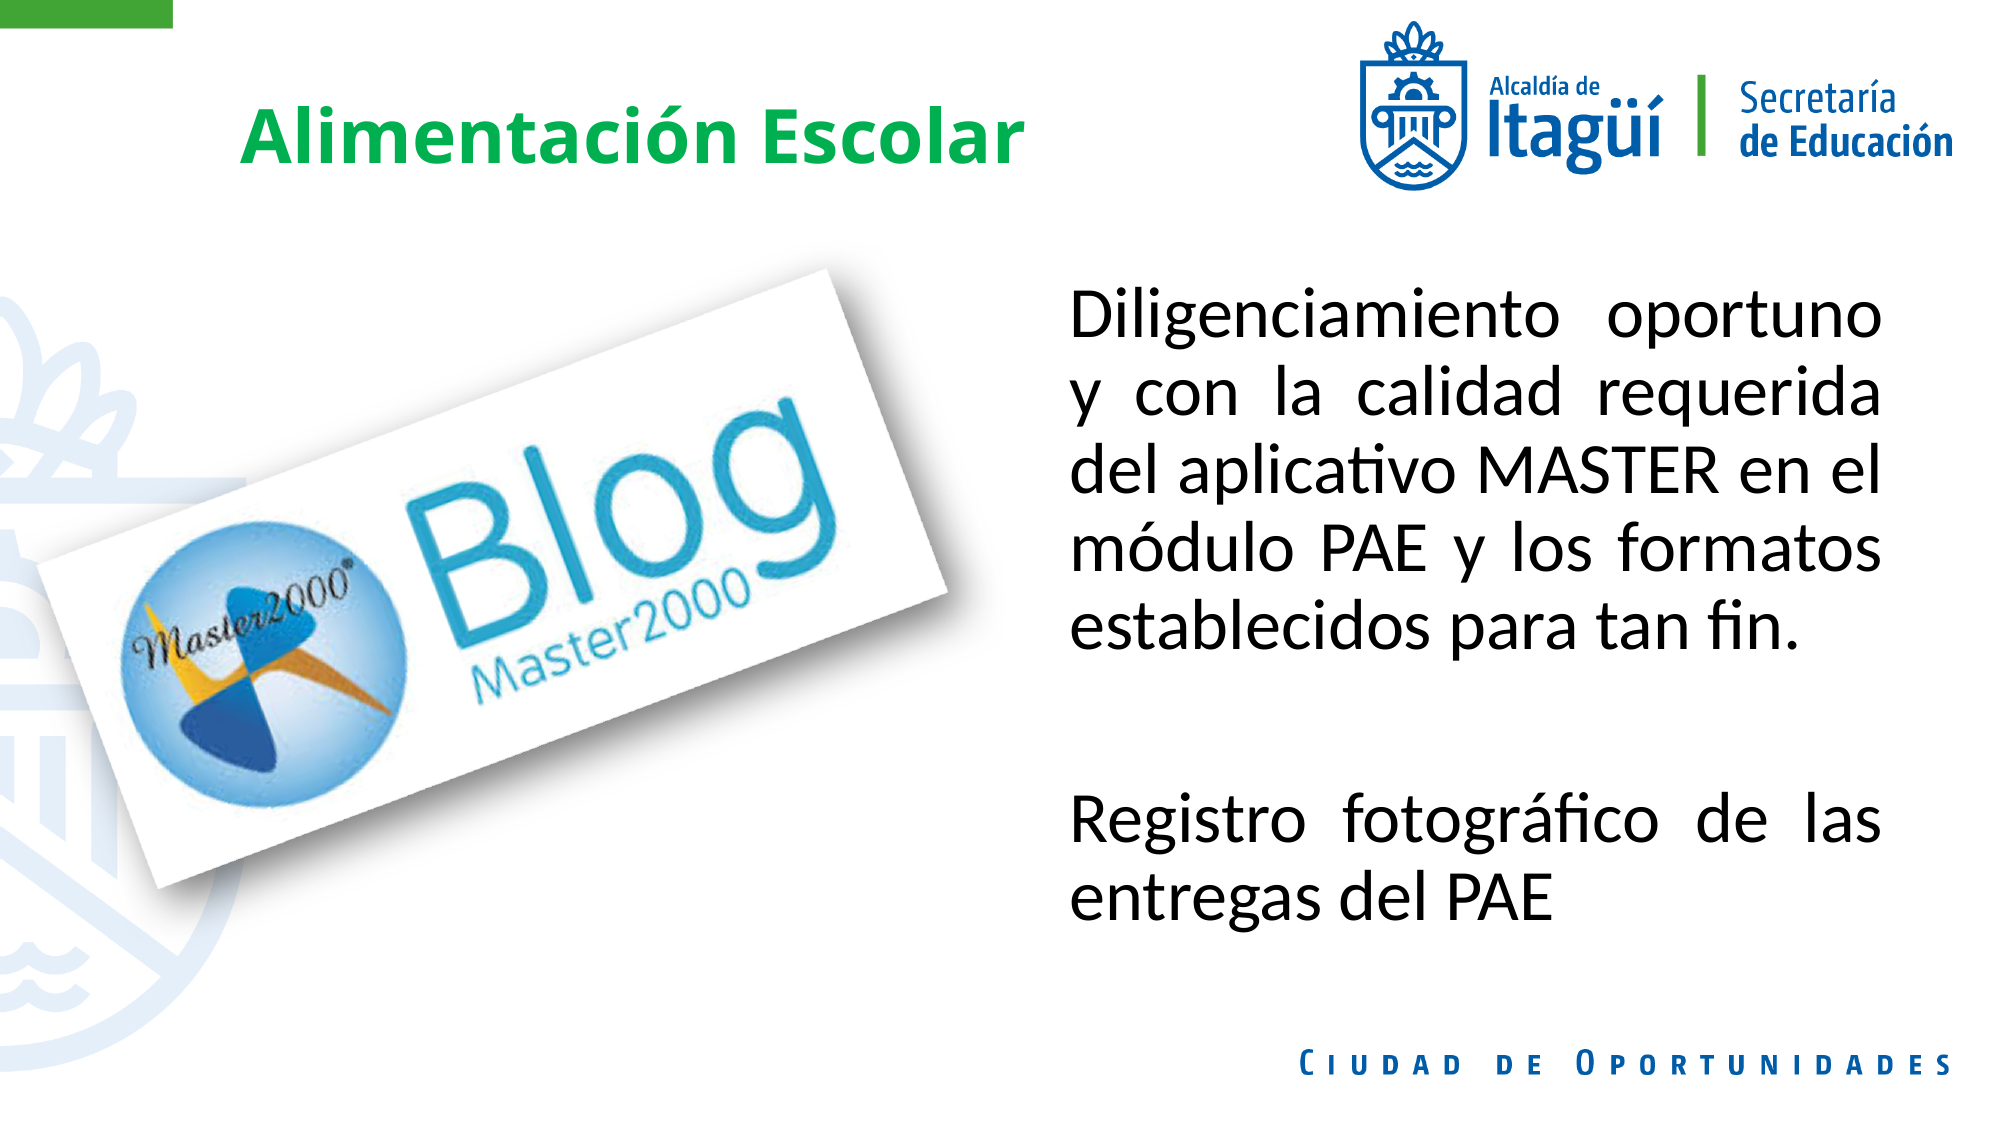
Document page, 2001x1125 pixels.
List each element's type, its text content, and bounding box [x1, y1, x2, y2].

title Alimentación Escolar [35, 41, 1232, 237]
list Diligenciamiento oportuno y con la calidad requerida del aplicativo MASTER en el módulo PAE y los formatos establecidos para tan fin. Registro fotográfico de las entregas del PAE [1054, 267, 1899, 962]
picture [0, 0, 2001, 1125]
